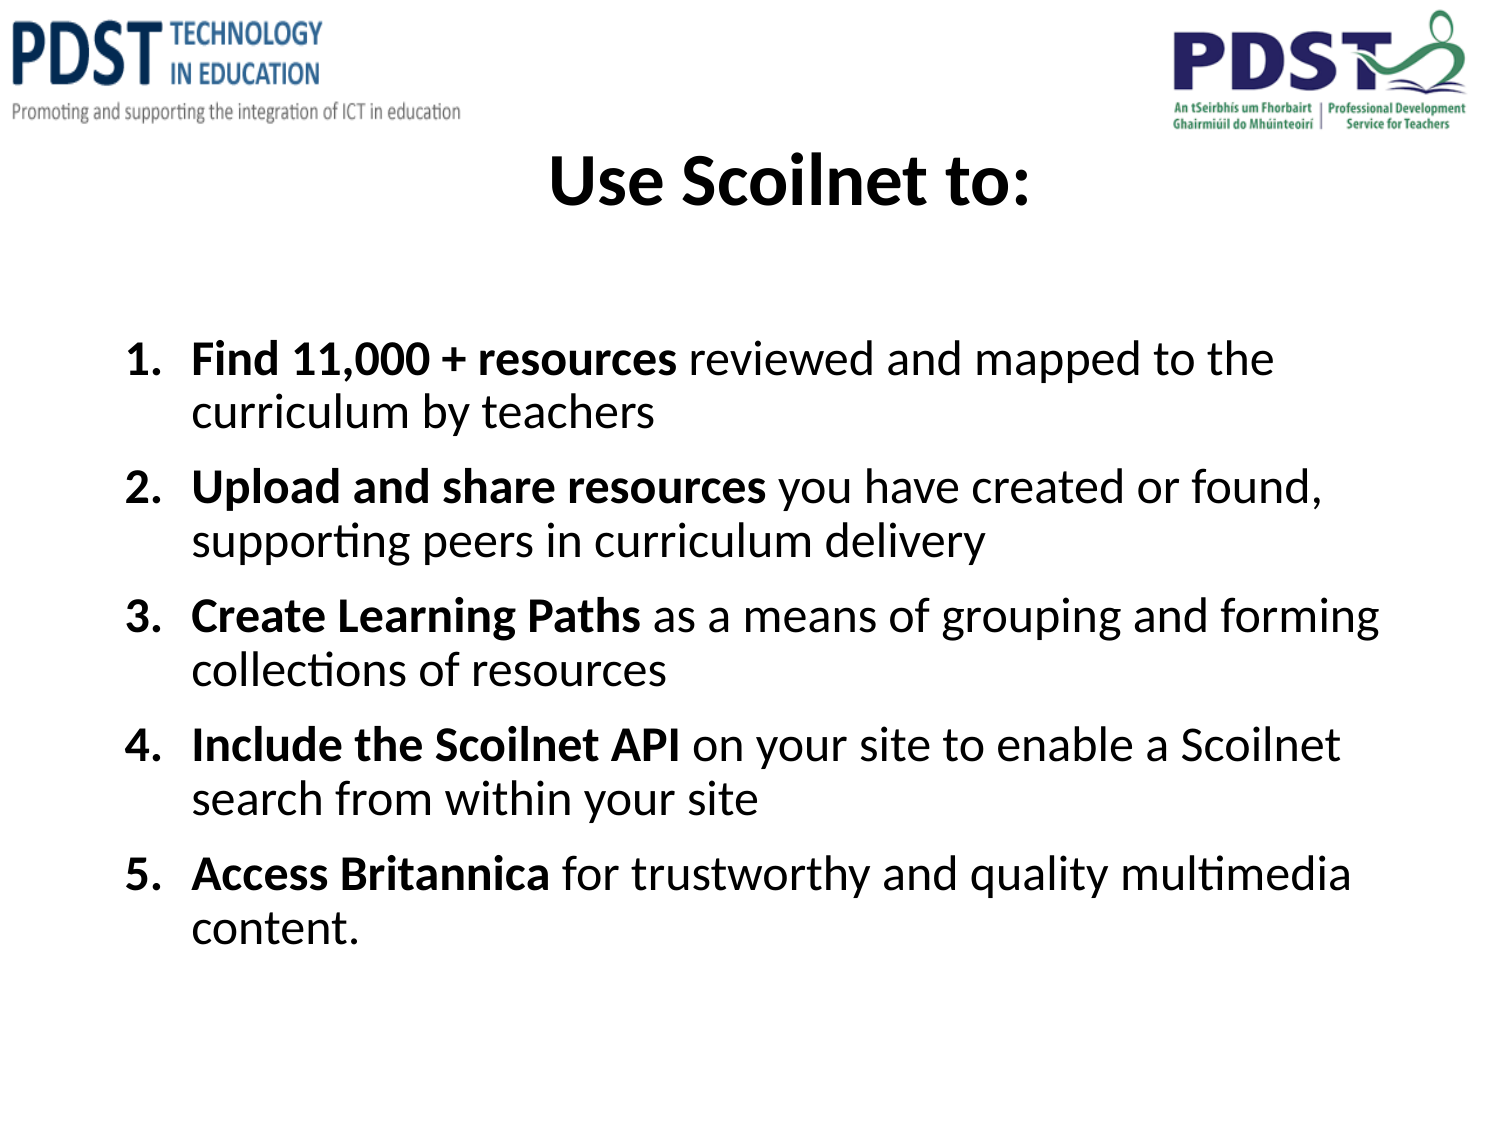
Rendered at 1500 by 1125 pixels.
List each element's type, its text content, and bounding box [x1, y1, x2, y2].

title Use Scoilnet to: [227, 36, 1353, 230]
picture [1154, 9, 1488, 141]
picture [0, 0, 477, 143]
subtitle Find 11,000 + resources reviewed and mapped to the curriculum by teachers Upload and share resources you have created or found, supporting peers in curriculum delivery Create Learning Paths as a means of grouping and forming collections of resources Include the Scoilnet API on your site to enable a Scoilnet search from within your site Access Britannica for trustworthy and quality multimedia content. [101, 253, 1420, 1037]
